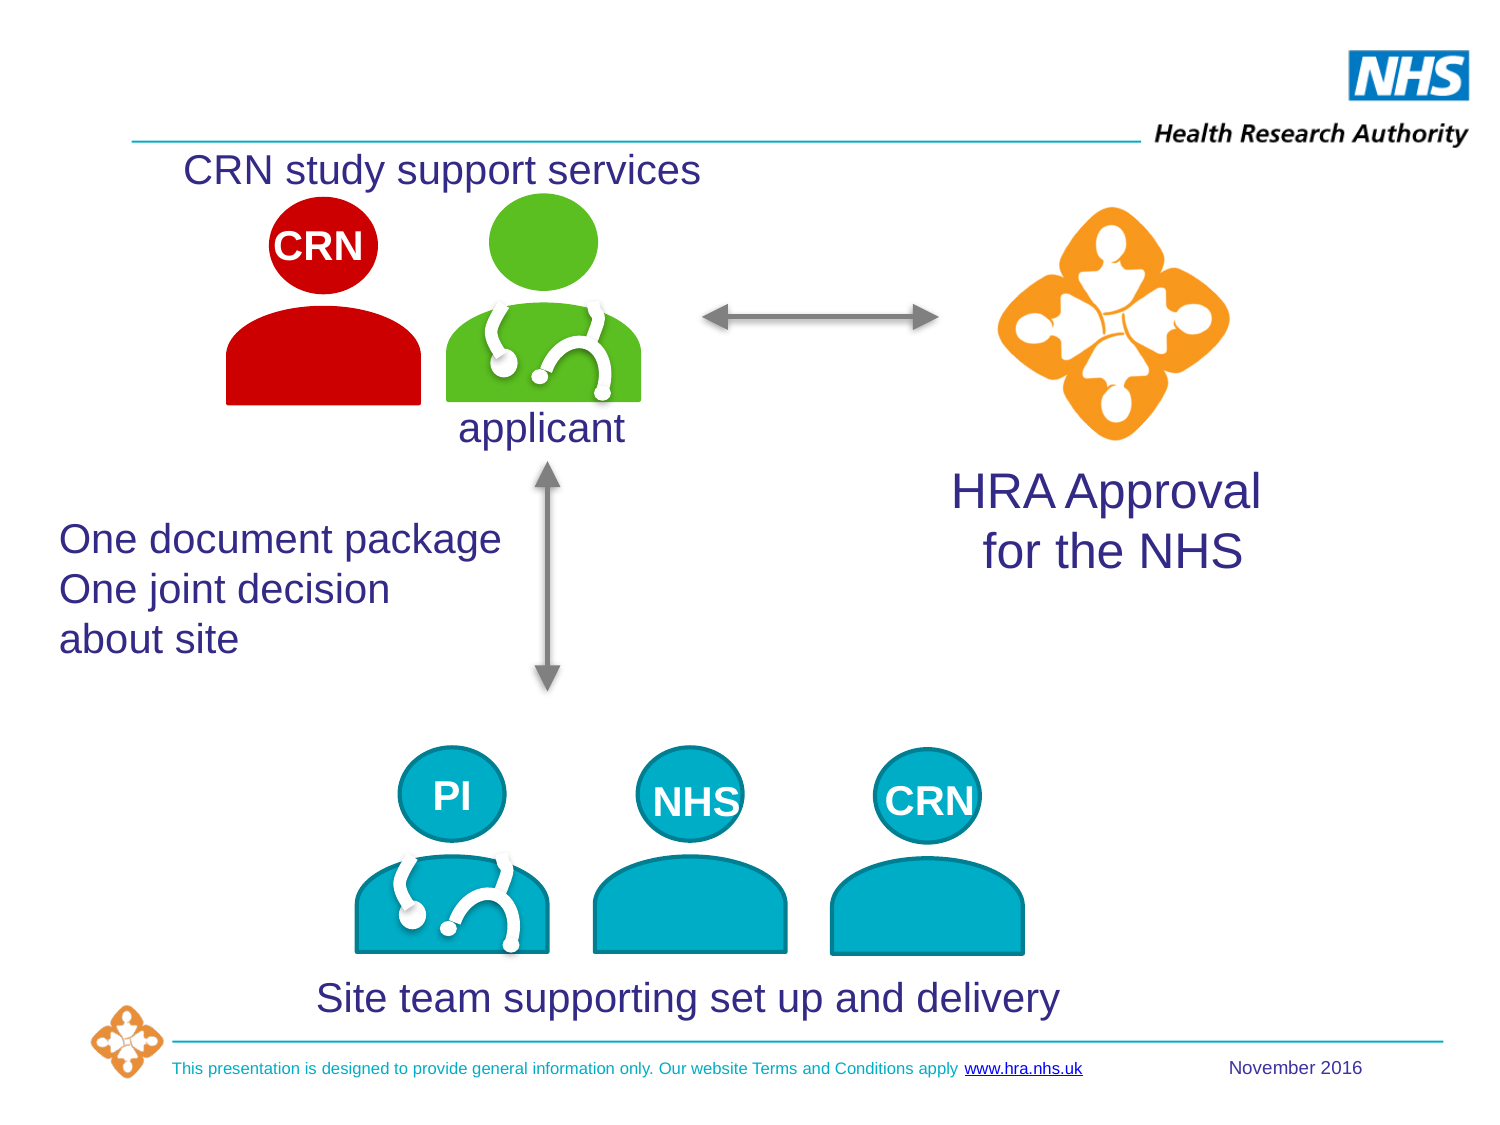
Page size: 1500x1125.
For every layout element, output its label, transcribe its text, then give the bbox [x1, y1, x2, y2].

picture [88, 1030, 166, 1081]
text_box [42, 195, 1079, 1030]
picture [1023, 197, 1241, 451]
text_box HRA Approval for the NHS [1084, 451, 1291, 587]
text_box CRN study support services [168, 135, 717, 193]
picture [1110, 45, 1472, 152]
text_box November 2016 [1144, 1048, 1447, 1109]
